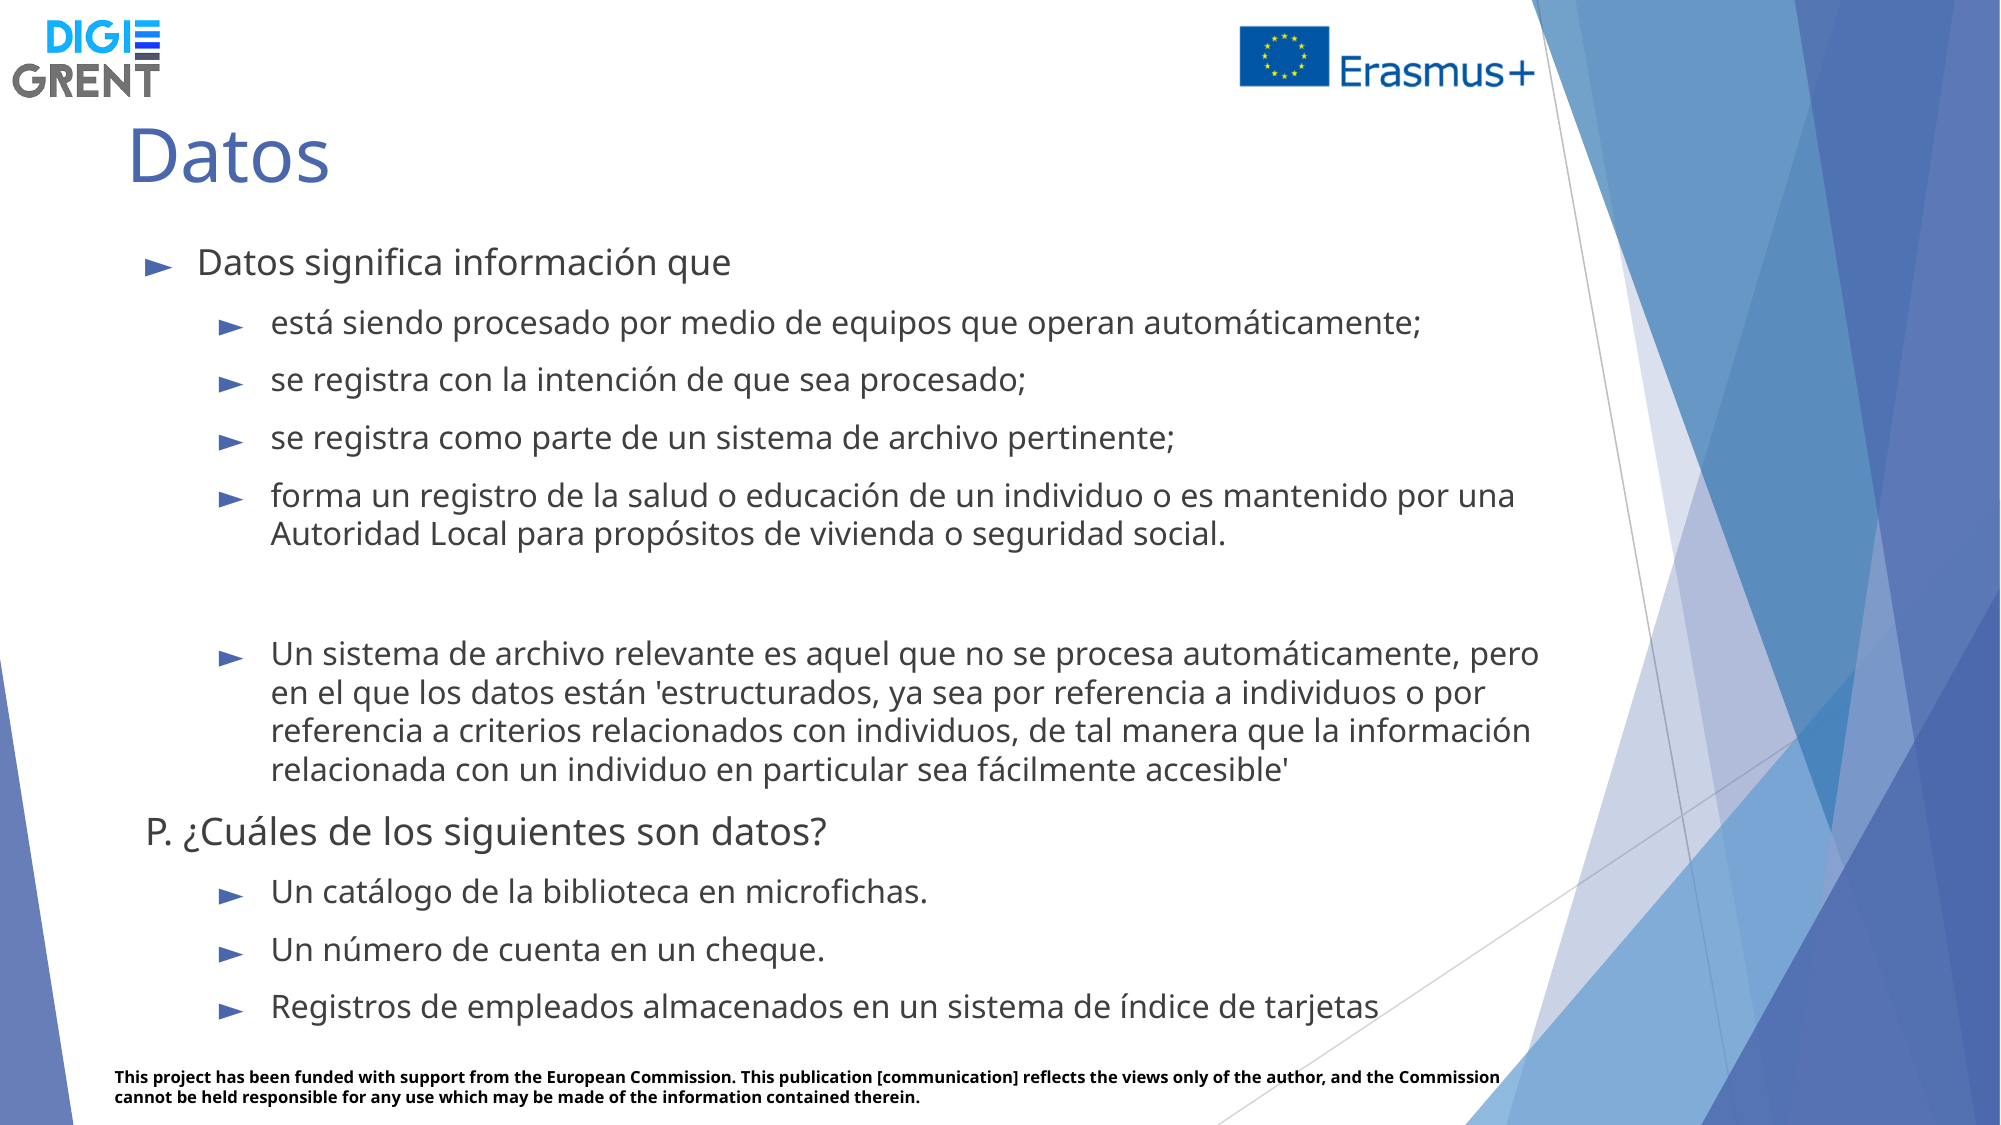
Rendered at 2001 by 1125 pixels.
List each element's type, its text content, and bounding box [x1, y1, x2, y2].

title Datos [111, 99, 1522, 228]
picture [9, 15, 169, 100]
list Datos significa información que está siendo procesado por medio de equipos que operan automáticamente; se registra con la intención de que sea procesado; se registra como parte de un sistema de archivo pertinente; forma un registro de la salud o educación de un individuo o es mantenido por una Autoridad Local para propósitos de vivienda o seguridad social. Un sistema de archivo relevante es aquel que no se procesa automáticamente, pero en el que los datos están 'estructurados, ya sea por referencia a individuos o por referencia a criterios relacionados con individuos, de tal manera que la información relacionada con un individuo en particular sea fácilmente accesible' P. ¿Cuáles de los siguientes son datos? Un catálogo de la biblioteca en microfichas. Un número de cuenta en un cheque. Registros de empleados almacenados en un sistema de índice de tarjetas [108, 232, 1586, 1040]
picture [1236, 24, 1537, 91]
